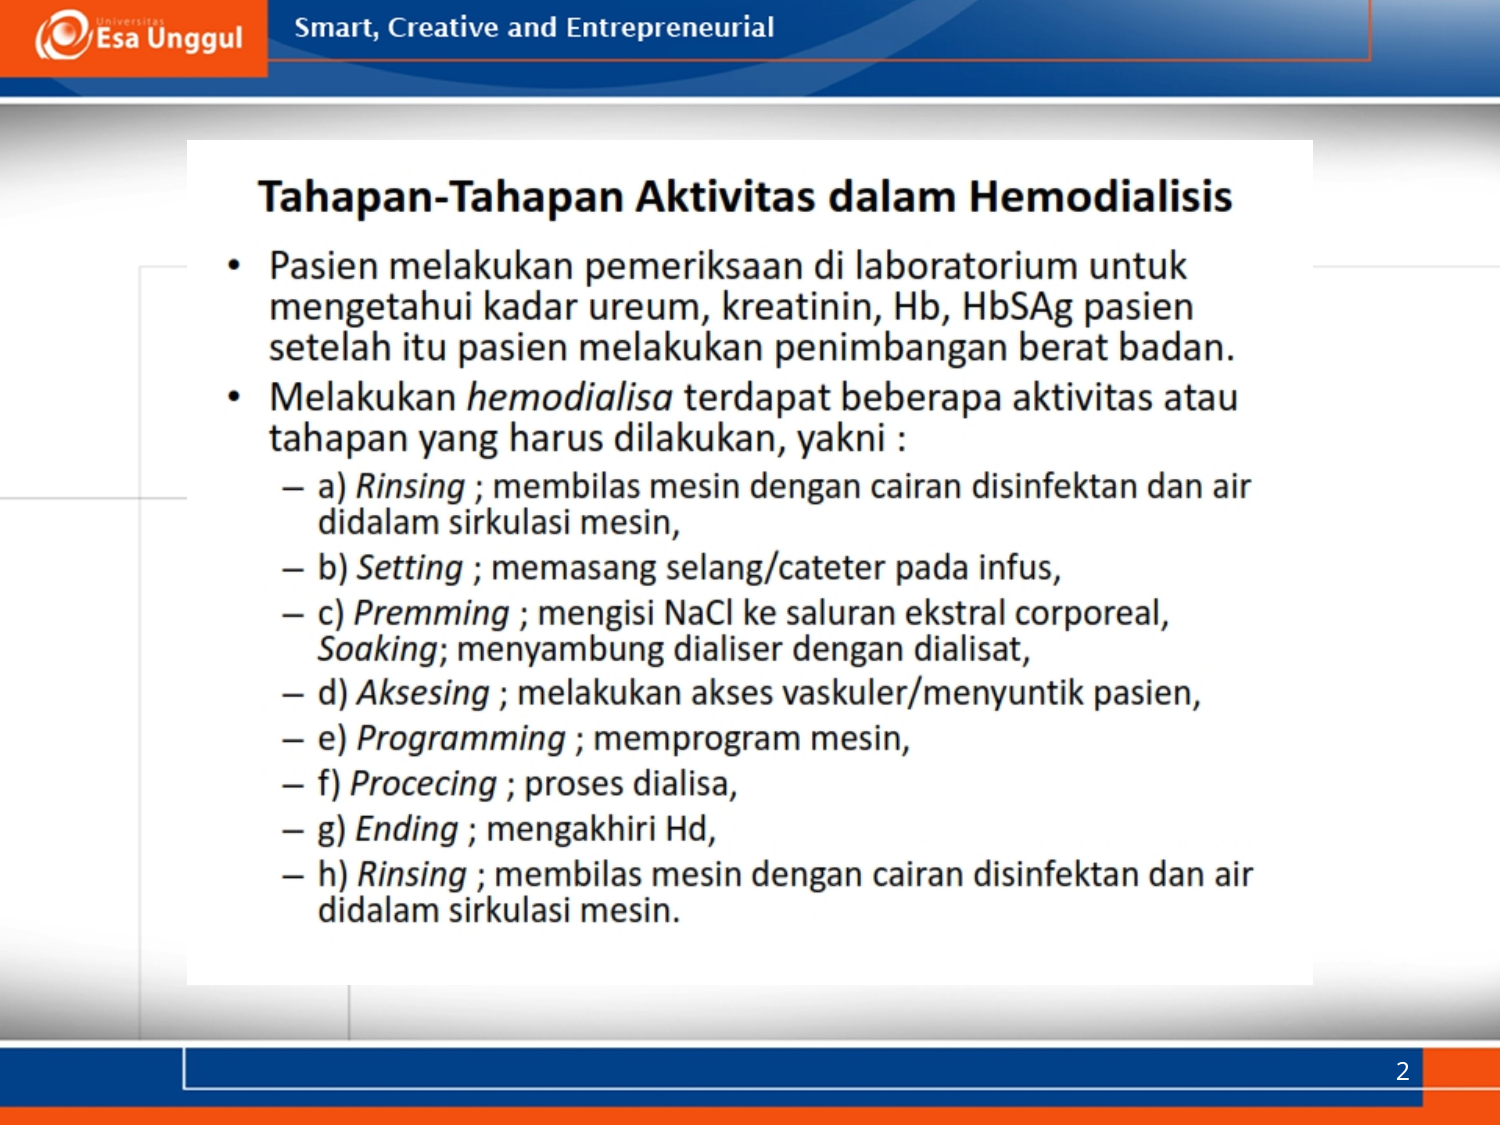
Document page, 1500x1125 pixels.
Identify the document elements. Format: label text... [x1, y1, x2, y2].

slide_number 2 [1250, 1042, 1425, 1103]
picture [0, 0, 1500, 1125]
